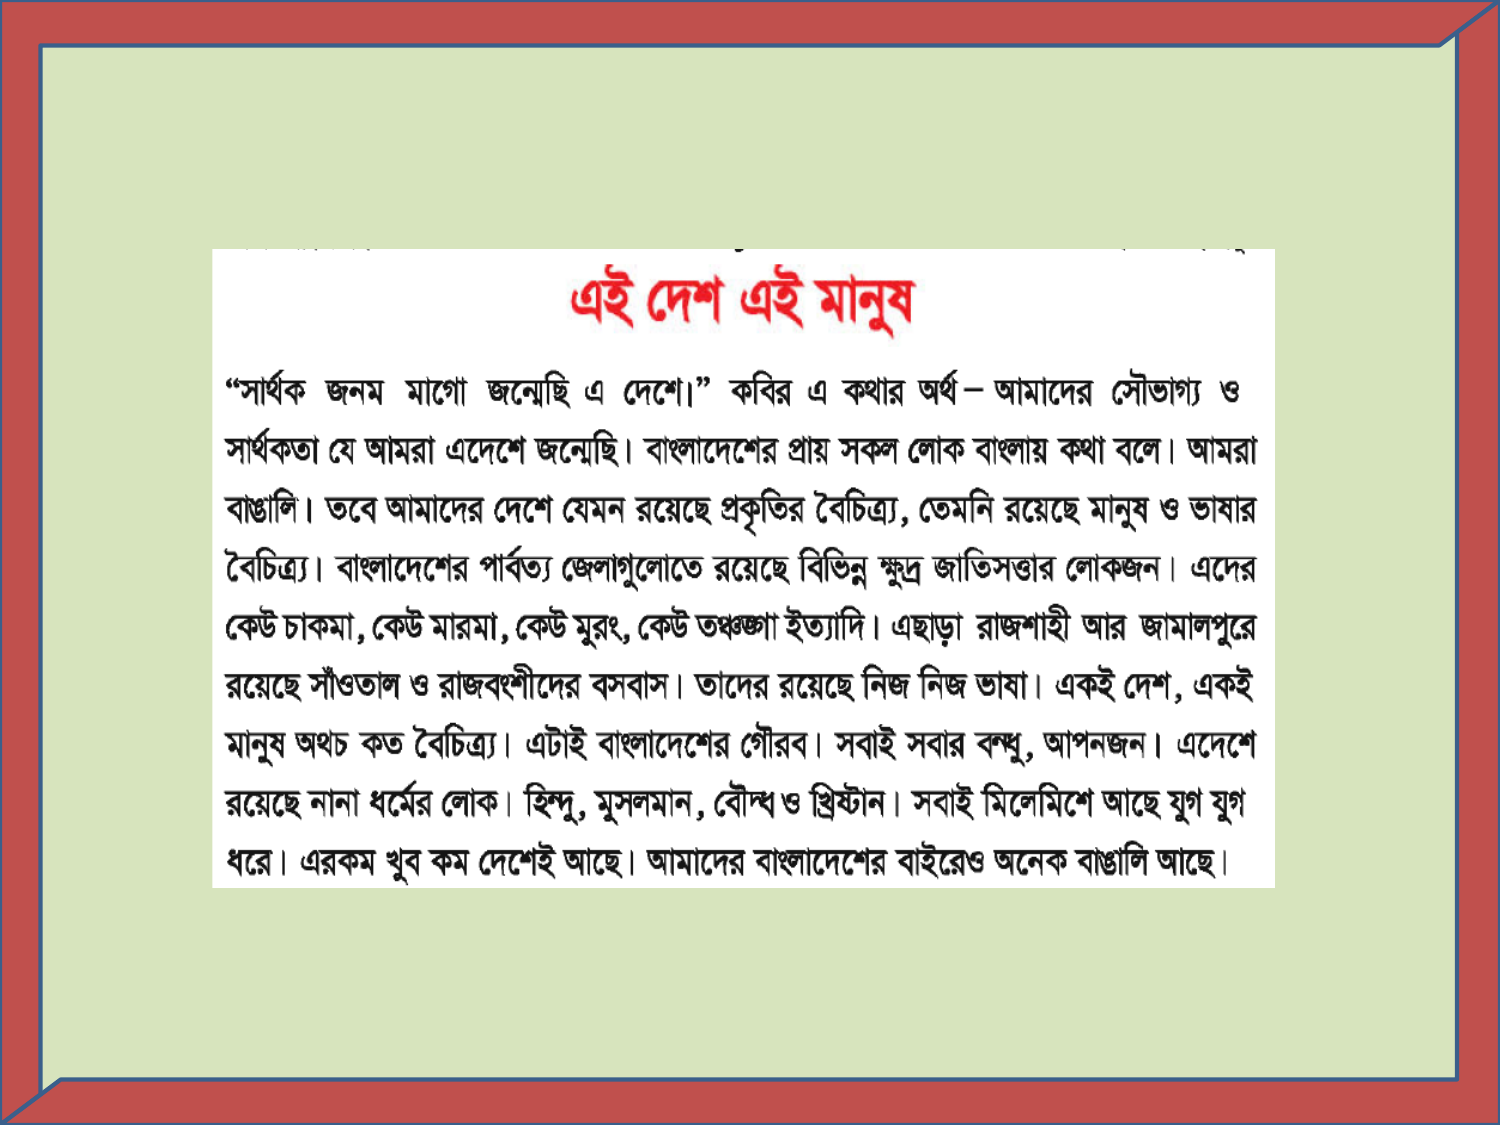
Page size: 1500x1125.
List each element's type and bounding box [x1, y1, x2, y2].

text_box [0, 0, 1500, 1125]
